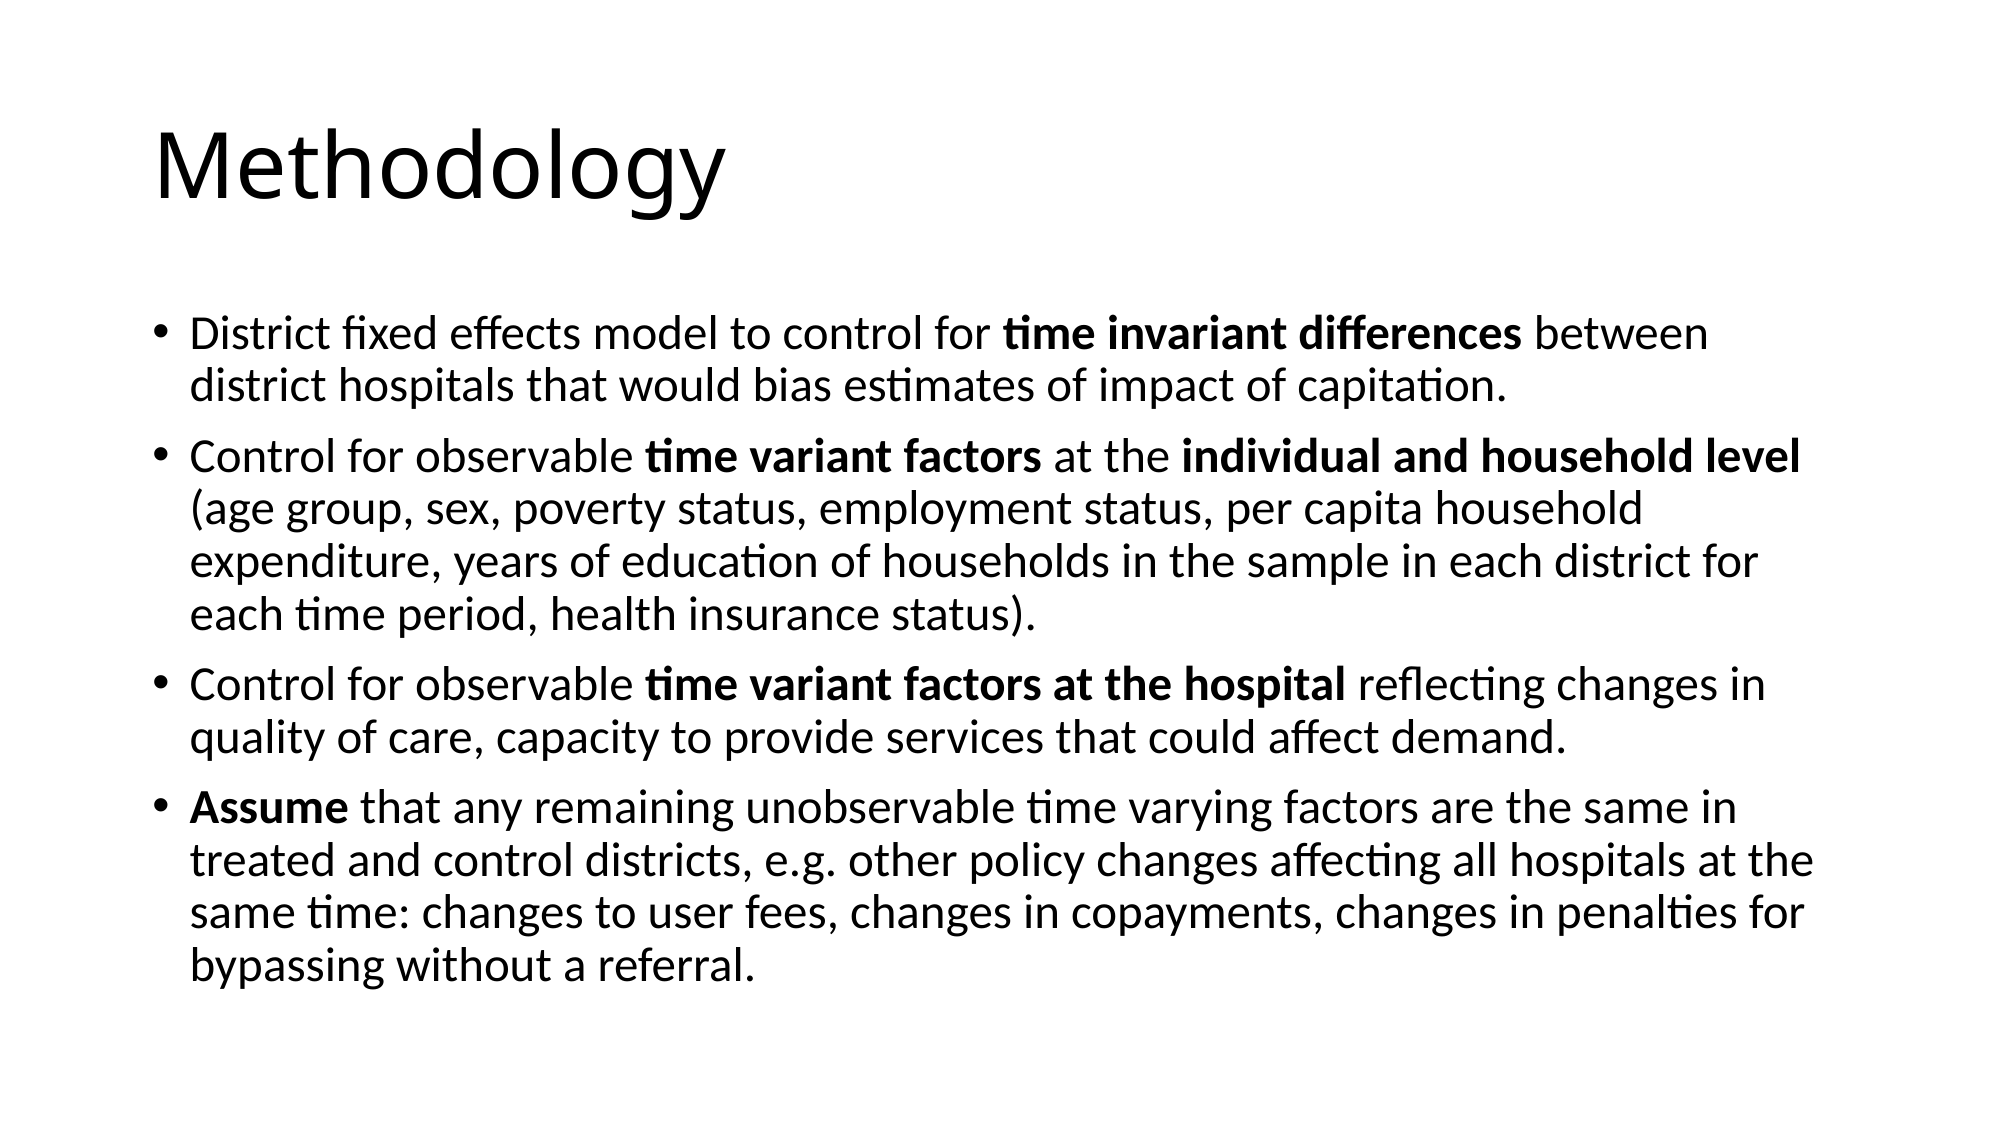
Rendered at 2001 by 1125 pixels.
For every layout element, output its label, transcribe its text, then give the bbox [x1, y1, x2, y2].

title Methodology [137, 59, 1863, 278]
list District fixed effects model to control for time invariant differences between district hospitals that would bias estimates of impact of capitation. Control for observable time variant factors at the individual and household level (age group, sex, poverty status, employment status, per capita household expenditure, years of education of households in the sample in each district for each time period, health insurance status). Control for observable time variant factors at the hospital reflecting changes in quality of care, capacity to provide services that could affect demand. Assume that any remaining unobservable time varying factors are the same in treated and control districts, e.g. other policy changes affecting all hospitals at the same time: changes to user fees, changes in copayments, changes in penalties for bypassing without a referral. [137, 299, 1863, 1014]
